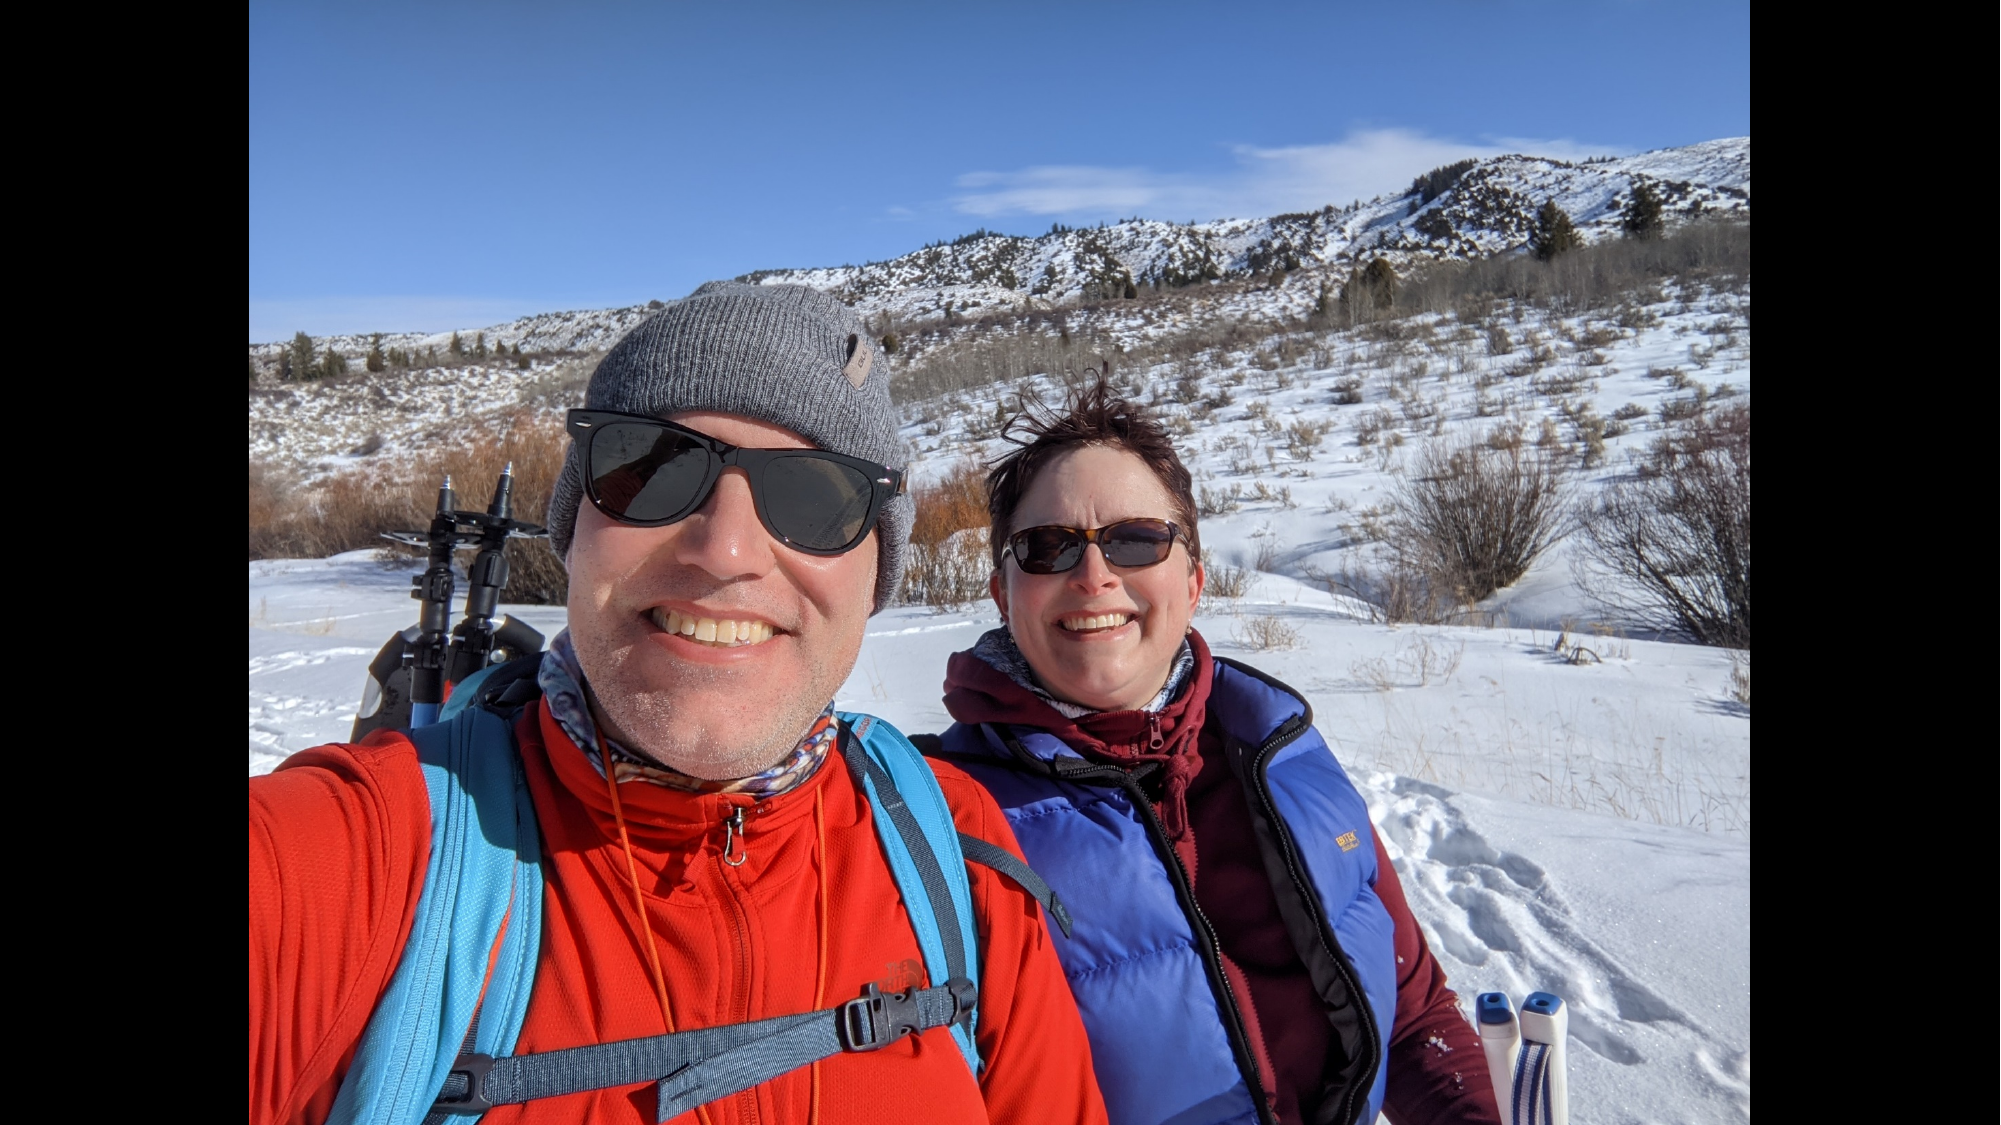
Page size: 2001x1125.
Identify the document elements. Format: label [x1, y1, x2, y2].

picture [249, 0, 1750, 1125]
